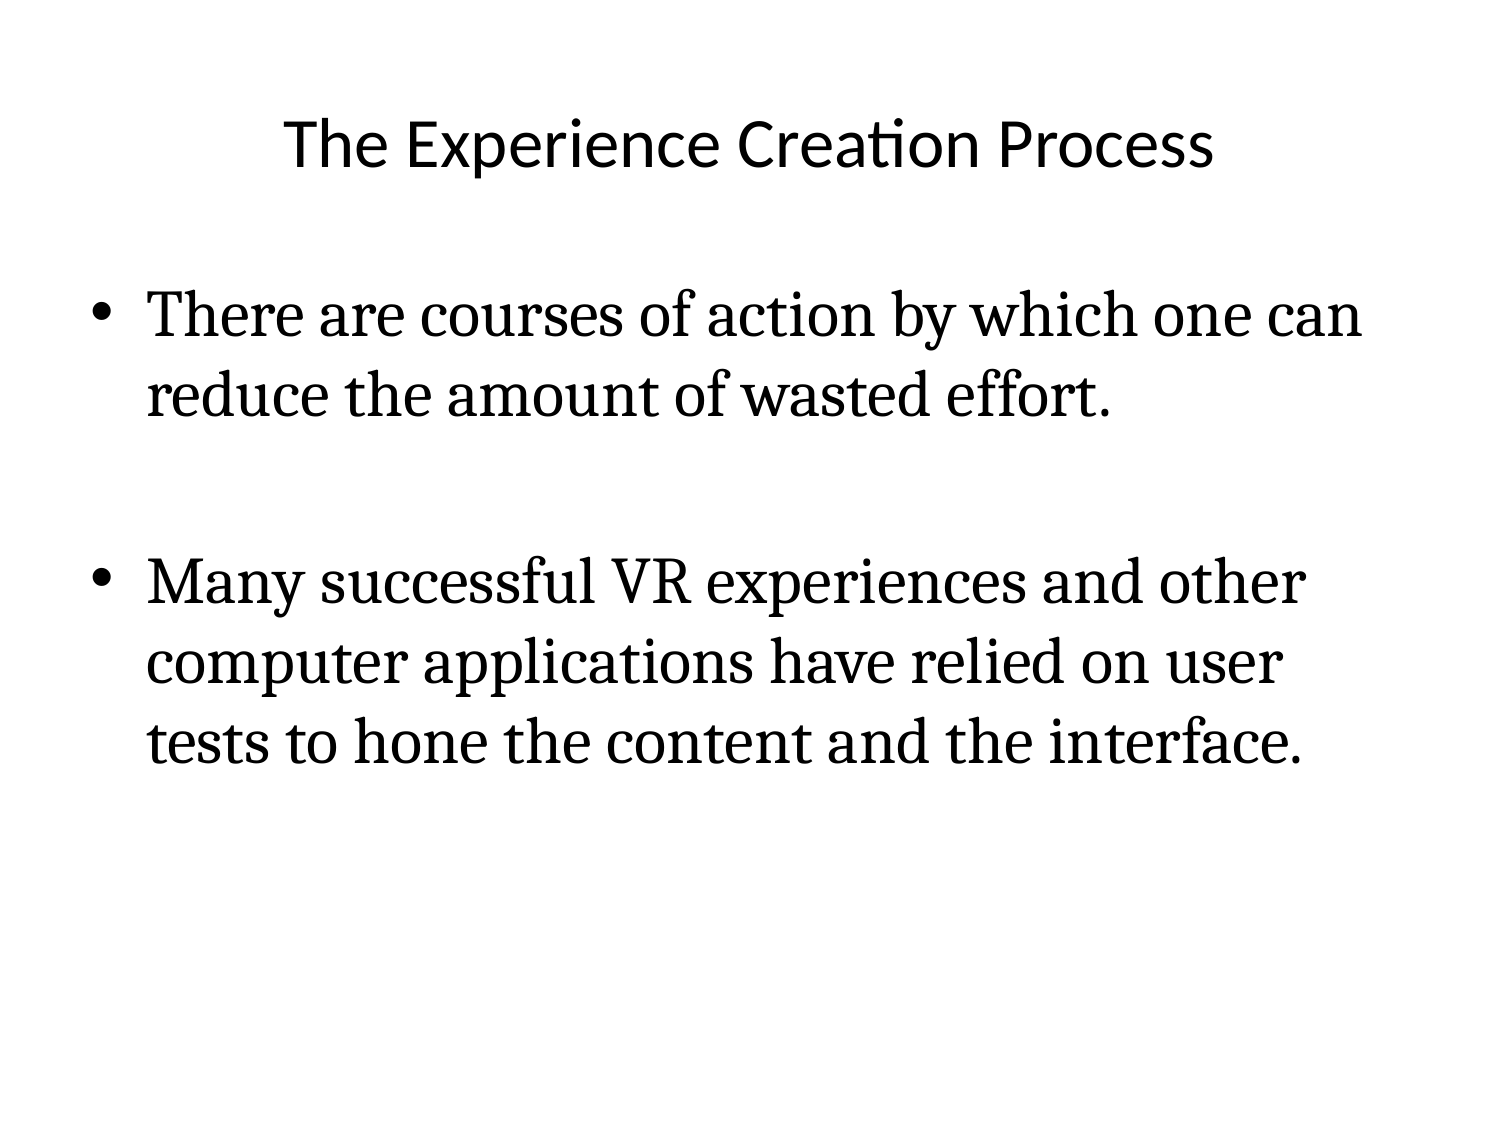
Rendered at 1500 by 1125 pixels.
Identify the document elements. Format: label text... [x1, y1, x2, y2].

title The Experience Creation Process [75, 45, 1425, 233]
list There are courses of action by which one can reduce the amount of wasted effort. Many successful VR experiences and other computer applications have relied on user tests to hone the content and the interface. [75, 262, 1425, 1005]
